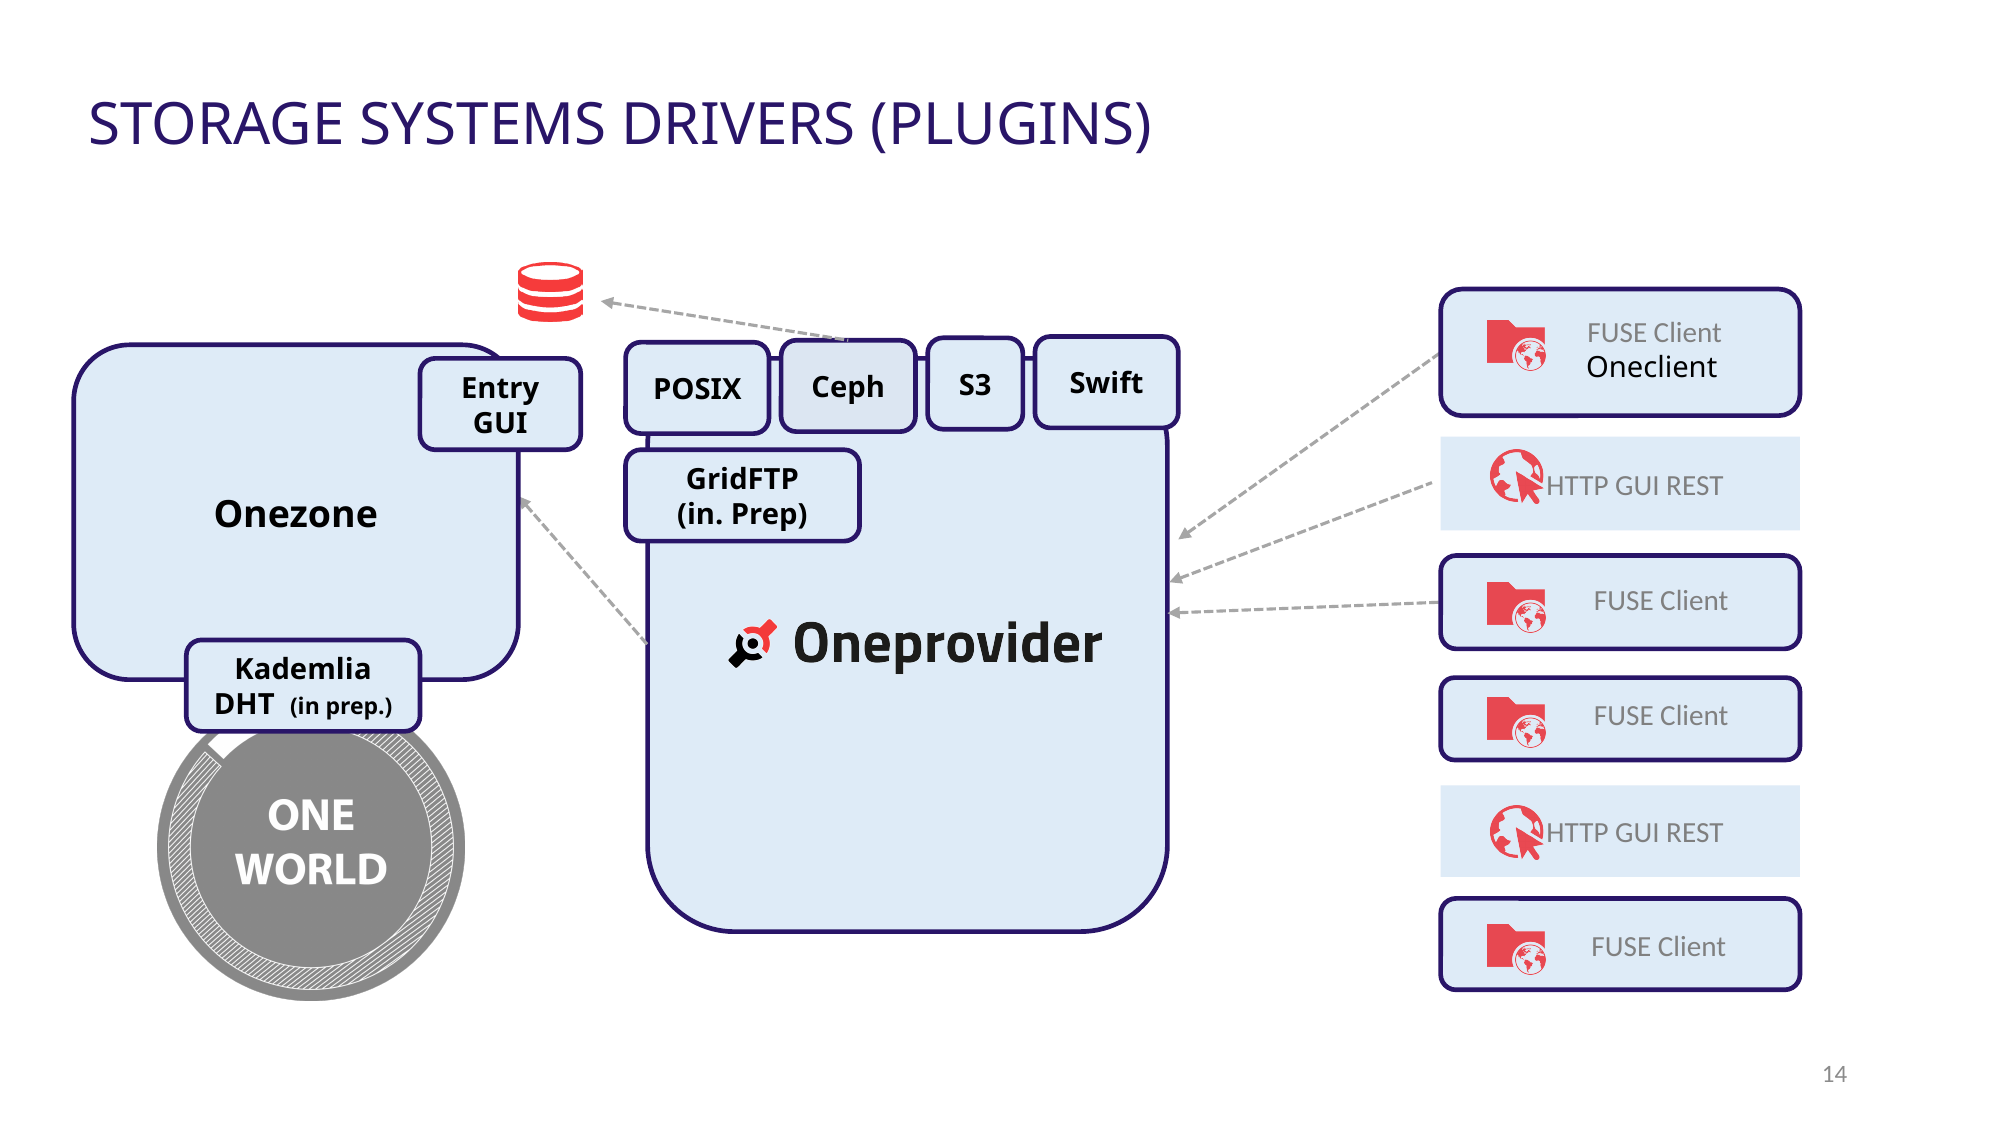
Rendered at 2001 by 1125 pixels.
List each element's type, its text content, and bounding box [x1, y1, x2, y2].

text_box [1440, 556, 1450, 649]
text_box [1440, 900, 1448, 989]
text_box [647, 357, 1168, 933]
text_box Ceph [780, 339, 917, 433]
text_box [600, 301, 849, 341]
text_box HTTP GUI REST [1441, 436, 1800, 531]
picture [1487, 320, 1546, 372]
text_box [1440, 677, 1450, 760]
picture [1487, 697, 1546, 748]
picture [728, 613, 1103, 680]
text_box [518, 496, 648, 645]
picture [1489, 449, 1544, 504]
picture [157, 693, 465, 1001]
text_box POSIX [625, 341, 770, 435]
text_box HTTP GUI REST [1440, 785, 1800, 877]
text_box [1178, 352, 1441, 540]
text_box FUSE Client [1448, 885, 1811, 1004]
picture [518, 262, 583, 322]
text_box Entry GUI [419, 357, 582, 451]
text_box Onezone [73, 344, 519, 681]
title STORAGE SYSTEMS DRIVERS (PLUGINS) [73, 53, 1384, 198]
text_box FUSE Client Oneclient [1450, 289, 1801, 408]
text_box [1440, 292, 1796, 417]
picture [1489, 805, 1544, 860]
text_box Kademlia DHT (in prep.) [185, 639, 421, 693]
picture [1487, 582, 1546, 633]
picture [1487, 924, 1546, 975]
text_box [1169, 482, 1433, 583]
text_box FUSE Client [1450, 654, 1813, 773]
text_box FUSE Client [1450, 539, 1813, 654]
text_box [1167, 602, 1441, 614]
text_box GridFTP (in. Prep) [625, 449, 861, 542]
text_box Swift [1034, 335, 1179, 429]
text_box S3 [927, 337, 1024, 430]
slide_number 14 [1412, 1042, 1863, 1103]
